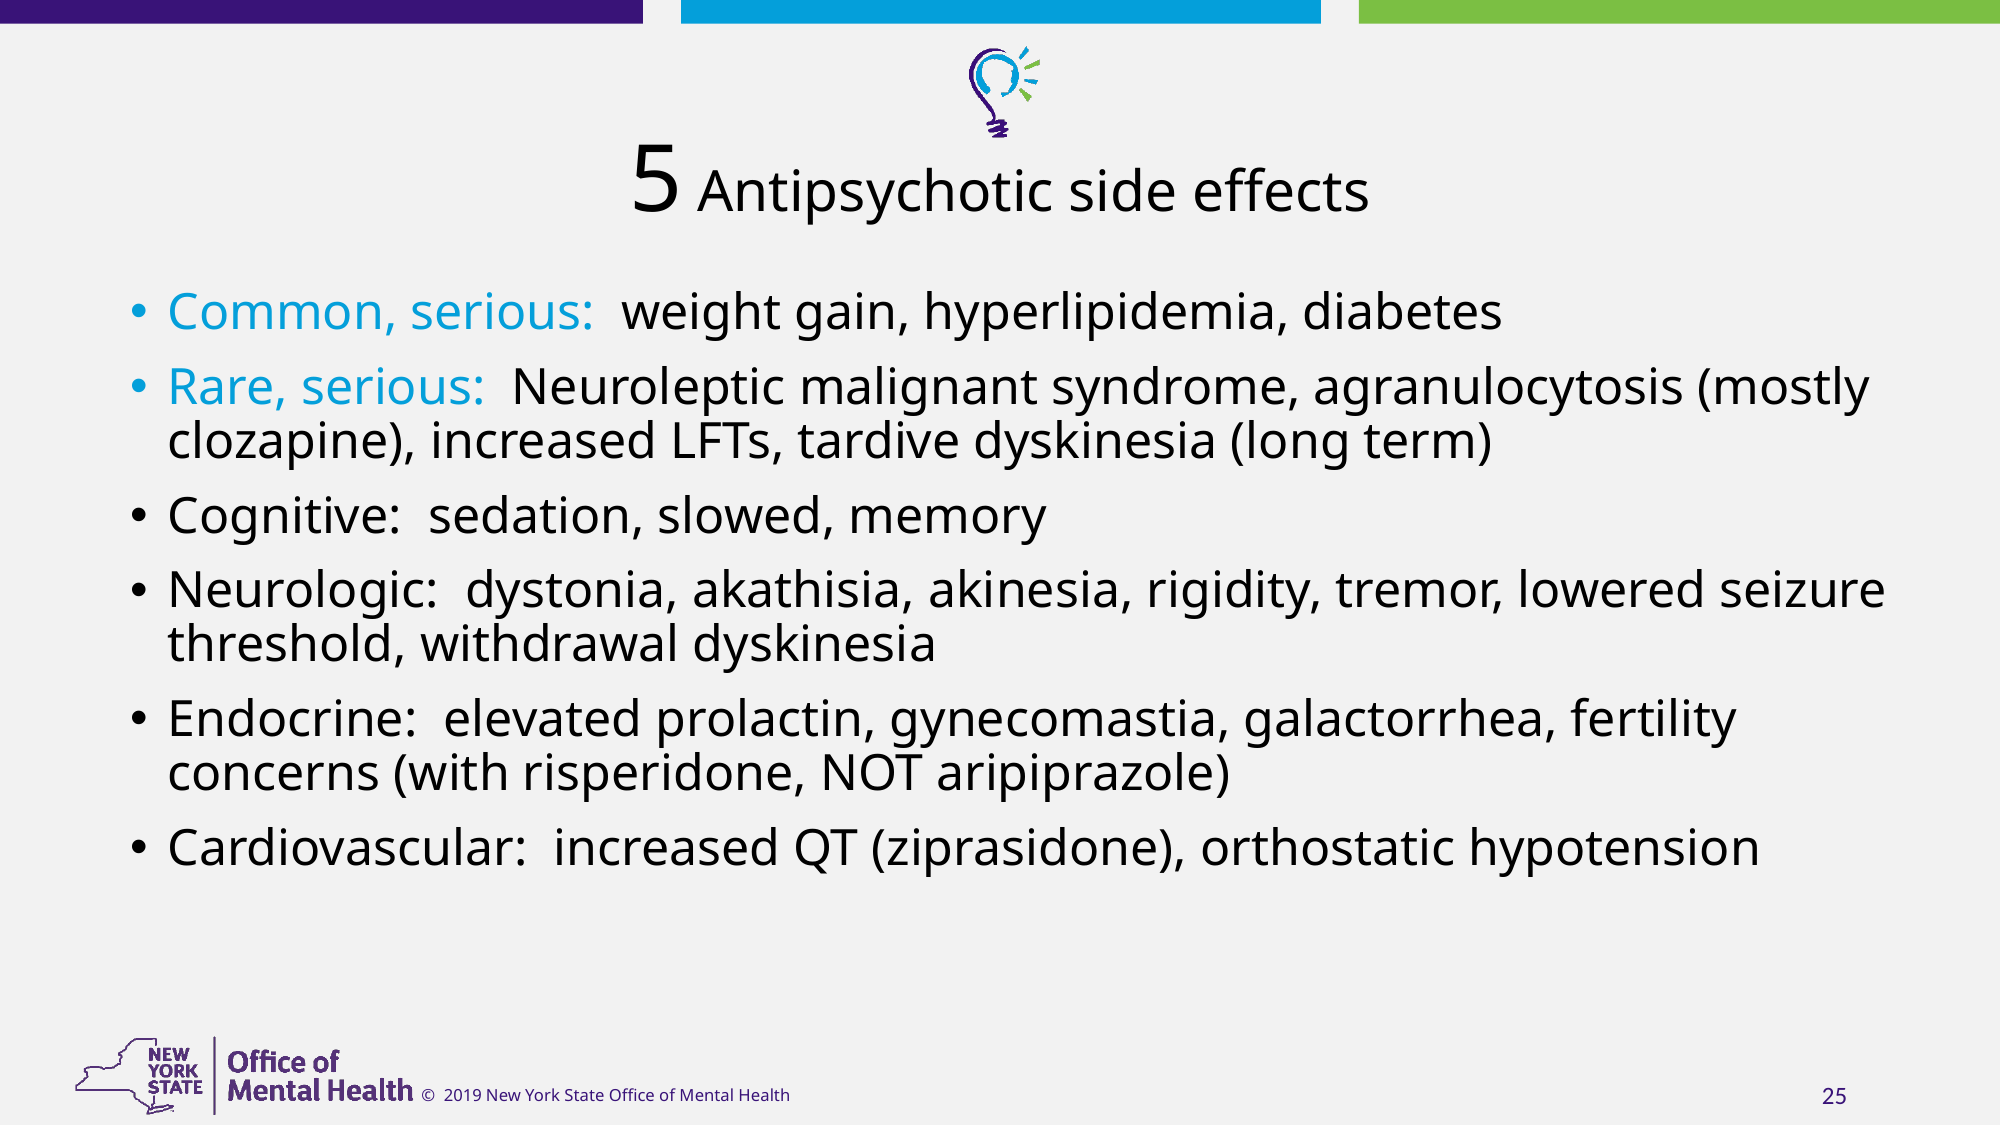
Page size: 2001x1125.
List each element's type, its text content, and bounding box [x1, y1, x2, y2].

text_box Common, serious: weight gain, hyperlipidemia, diabetes Rare, serious: Neuroleptic malignant syndrome, agranulocytosis (mostly clozapine), increased LFTs, tardive dyskinesia (long term) Cognitive: sedation, slowed, memory Neurologic: dystonia, akathisia, akinesia, rigidity, tremor, lowered seizure threshold, withdrawal dyskinesia Endocrine: elevated prolactin, gynecomastia, galactorrhea, fertility concerns (with risperidone, NOT aripiprazole) Cardiovascular: increased QT (ziprasidone), orthostatic hypotension [115, 278, 1904, 1003]
title 5 Antipsychotic side effects [137, 122, 1863, 240]
picture [71, 1032, 417, 1119]
picture [949, 26, 1051, 122]
